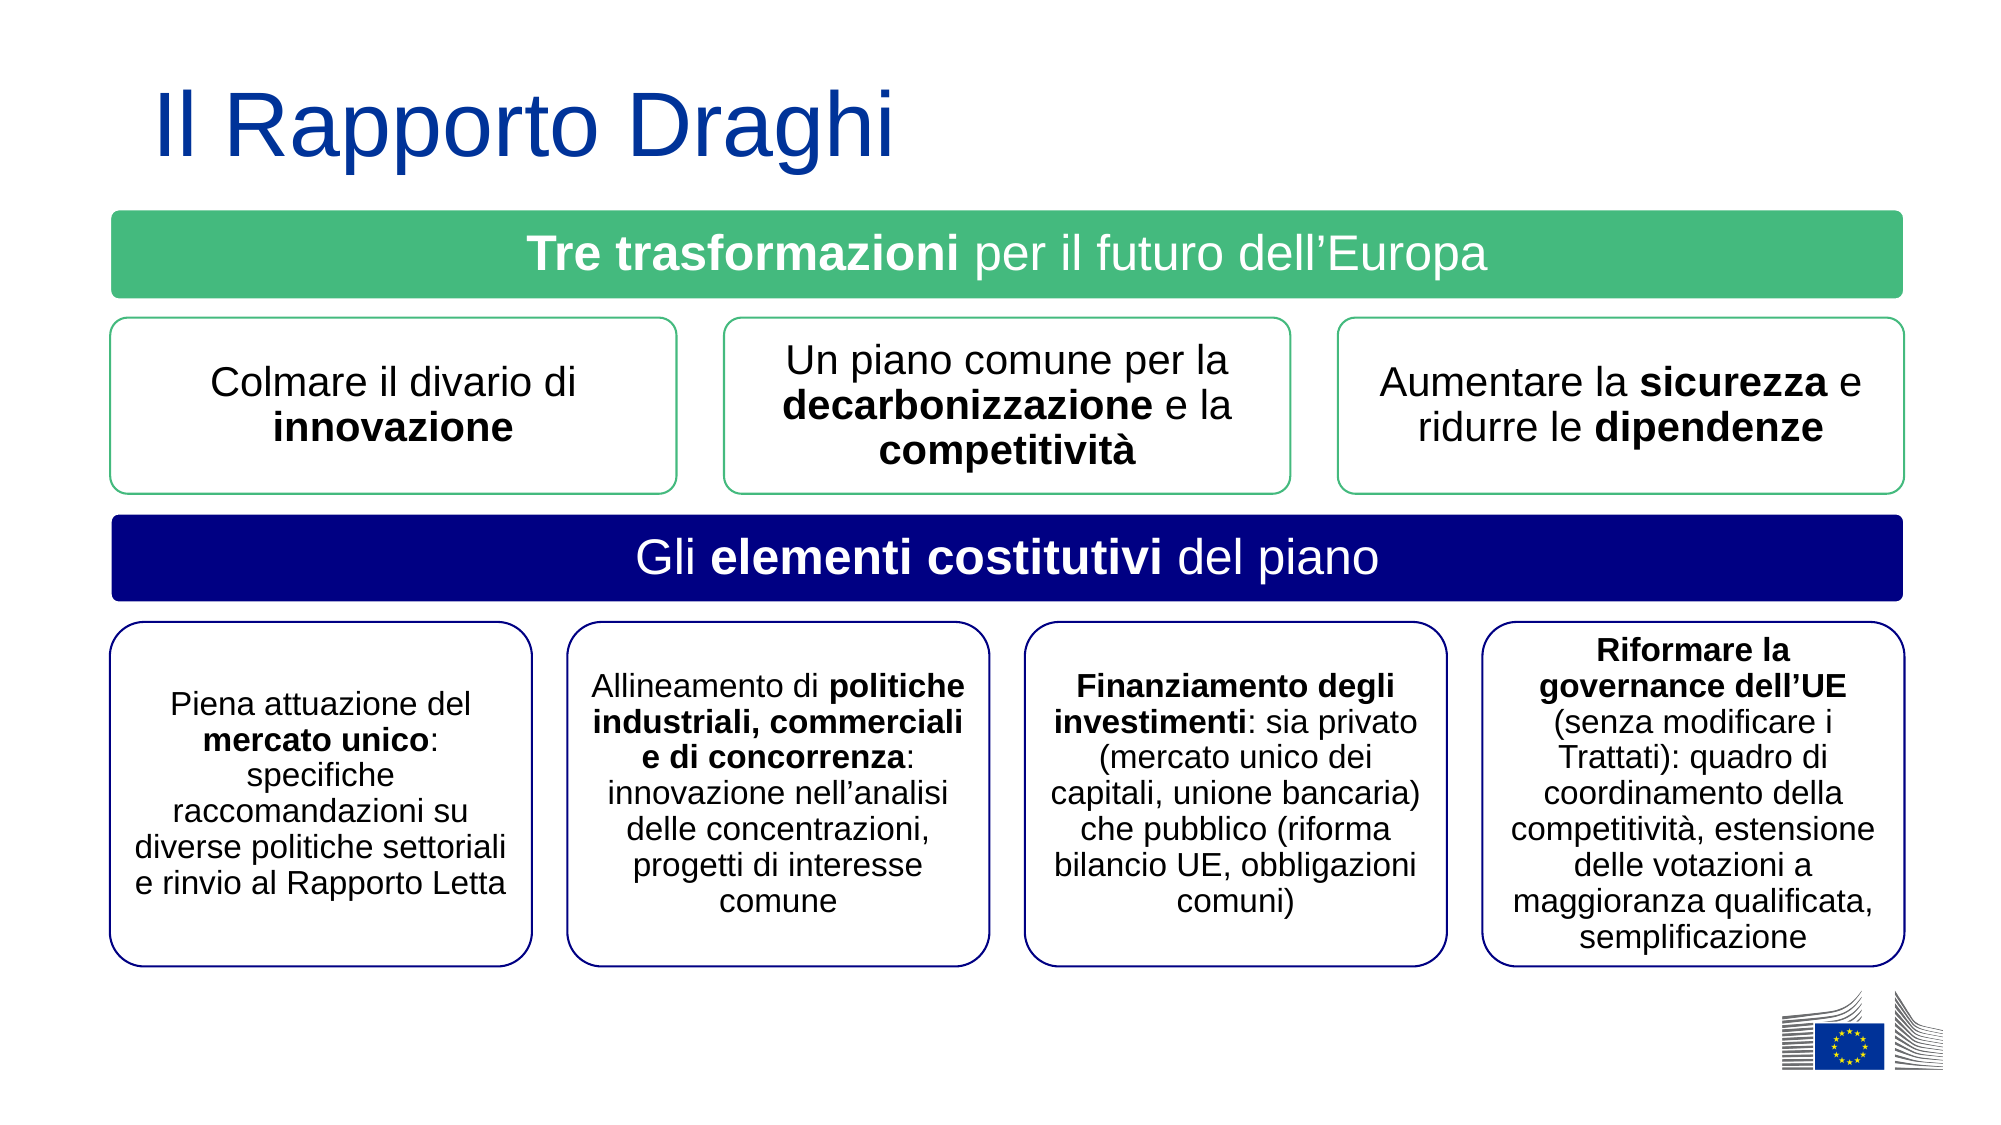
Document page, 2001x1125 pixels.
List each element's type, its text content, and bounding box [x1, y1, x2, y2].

text_box Riformare la governance dell’UE (senza modificare i Trattati): quadro di coordinamento della competitività, estensione delle votazioni a maggioranza qualificata, semplificazione [1481, 620, 1906, 968]
text_box Colmare il divario di innovazione [109, 316, 678, 495]
text_box Piena attuazione del mercato unico: specifiche raccomandazioni su diverse politiche settoriali e rinvio al Rapporto Letta [108, 620, 533, 968]
text_box Un piano comune per la decarbonizzazione e la competitività [722, 316, 1292, 495]
text_box Aumentare la sicurezza e ridurre le dipendenze [1336, 316, 1906, 495]
title Il Rapporto Draghi [137, 59, 1863, 194]
text_box Tre trasformazioni per il futuro dell’Europa [109, 208, 1906, 301]
text_box Gli elementi costitutivi del piano [108, 511, 1907, 605]
text_box Allineamento di politiche industriali, commerciali e di concorrenza: innovazione nell’analisi delle concentrazioni, progetti di interesse comune [566, 620, 991, 968]
text_box Finanziamento degli investimenti: sia privato (mercato unico dei capitali, unione bancaria) che pubblico (riforma bilancio UE, obbligazioni comuni) [1023, 620, 1448, 968]
picture [1759, 967, 1966, 1093]
